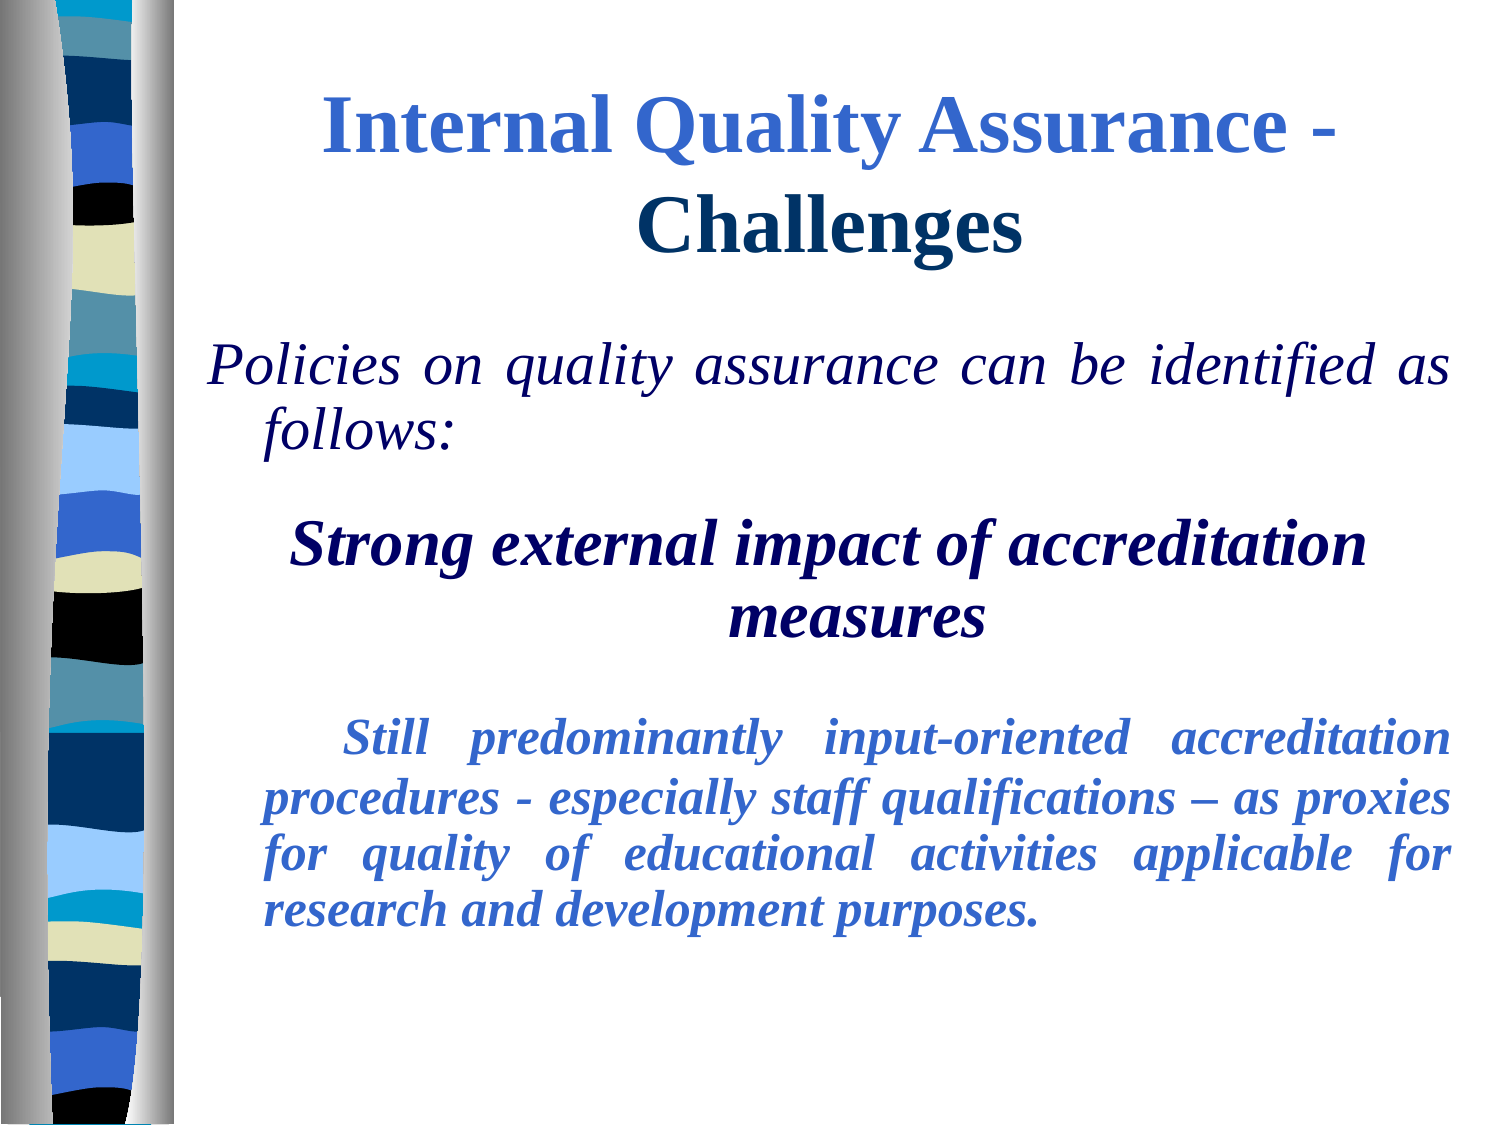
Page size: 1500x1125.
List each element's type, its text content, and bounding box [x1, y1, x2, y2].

title Internal Quality Assurance - Challenges [192, 75, 1468, 263]
list Policies on quality assurance can be identified as follows: Strong external impact of accreditation measures Still predominantly input-oriented accreditation procedures - especially staff qualifications – as proxies for quality of educational activities applicable for research and development purposes. [192, 324, 1468, 1000]
